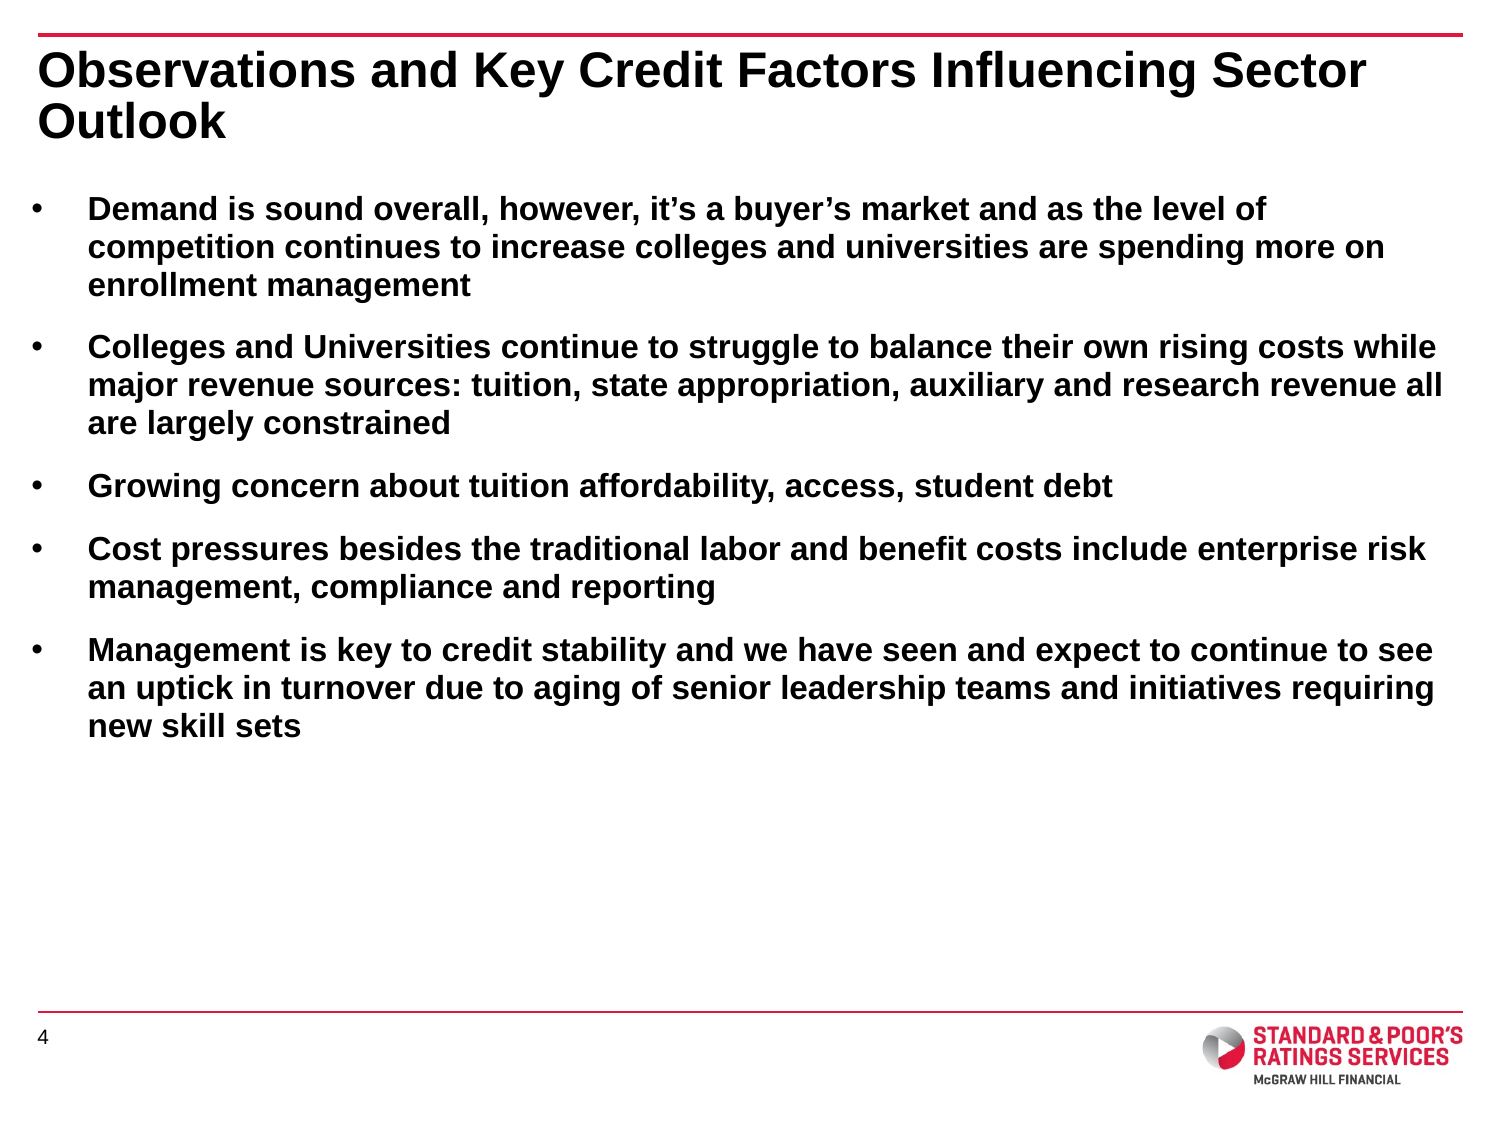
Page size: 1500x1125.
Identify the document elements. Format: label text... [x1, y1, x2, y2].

picture [1190, 1020, 1491, 1093]
list Demand is sound overall, however, it’s a buyer’s market and as the level of competition continues to increase colleges and universities are spending more on enrollment management Colleges and Universities continue to struggle to balance their own rising costs while major revenue sources: tuition, state appropriation, auxiliary and research revenue all are largely constrained Growing concern about tuition affordability, access, student debt Cost pressures besides the traditional labor and benefit costs include enterprise risk management, compliance and reporting Management is key to credit stability and we have seen and expect to continue to see an uptick in turnover due to aging of senior leadership teams and initiatives requiring new skill sets [31, 189, 1457, 982]
slide_number 4 [37, 1023, 133, 1049]
title Observations and Key Credit Factors Influencing Sector Outlook [37, 47, 1463, 190]
